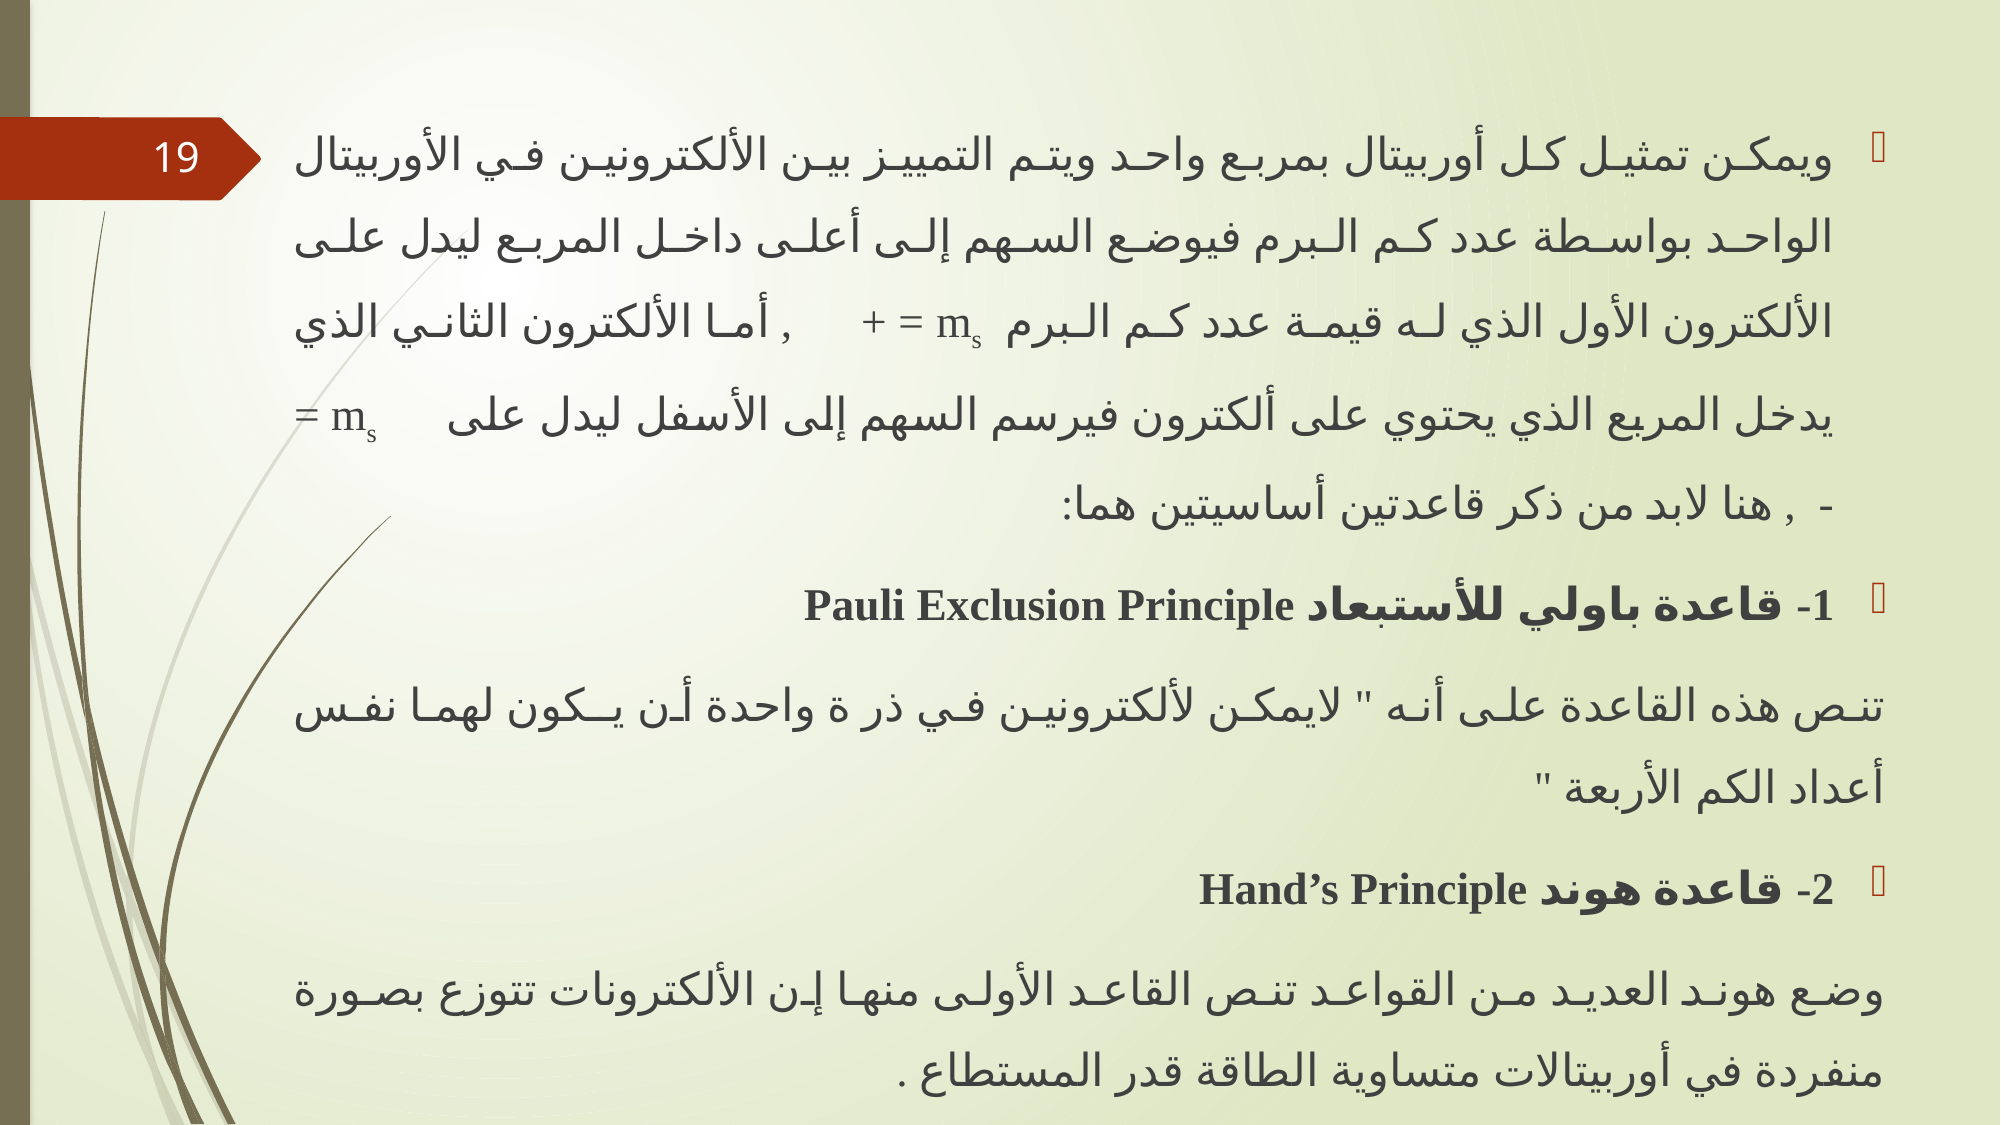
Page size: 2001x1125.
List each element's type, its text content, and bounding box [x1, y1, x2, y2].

list ويمكن تمثيل كل أوربيتال بمربع واحد ويتم التمييز بين الألكترونين في الأوربيتال الواحد بواسطة عدد كم البرم فيوضع السهم إلى أعلى داخل المربع ليدل على الألكترون الأول الذي له قيمة عدد كم البرم ms = + , أما الألكترون الثاني الذي يدخل المربع الذي يحتوي على ألكترون فيرسم السهم إلى الأسفل ليدل على ms = - , هنا لابد من ذكر قاعدتين أساسيتين هما: 1- قاعدة باولي للأستبعاد Pauli Exclusion Principle تنص هذه القاعدة على أنه " لايمكن لألكترونين في ذر ة واحدة أن يـكون لهما نفس أعداد الكم الأربعة " 2- قاعدة هوند Hand’s Principle وضع هوند العديد من القواعد تنص القاعد الأولى منها إن الألكترونات تتوزع بصورة منفردة في أوربيتالات متساوية الطاقة قدر المستطاع . [278, 90, 1901, 1104]
slide_number 19 [87, 129, 216, 190]
